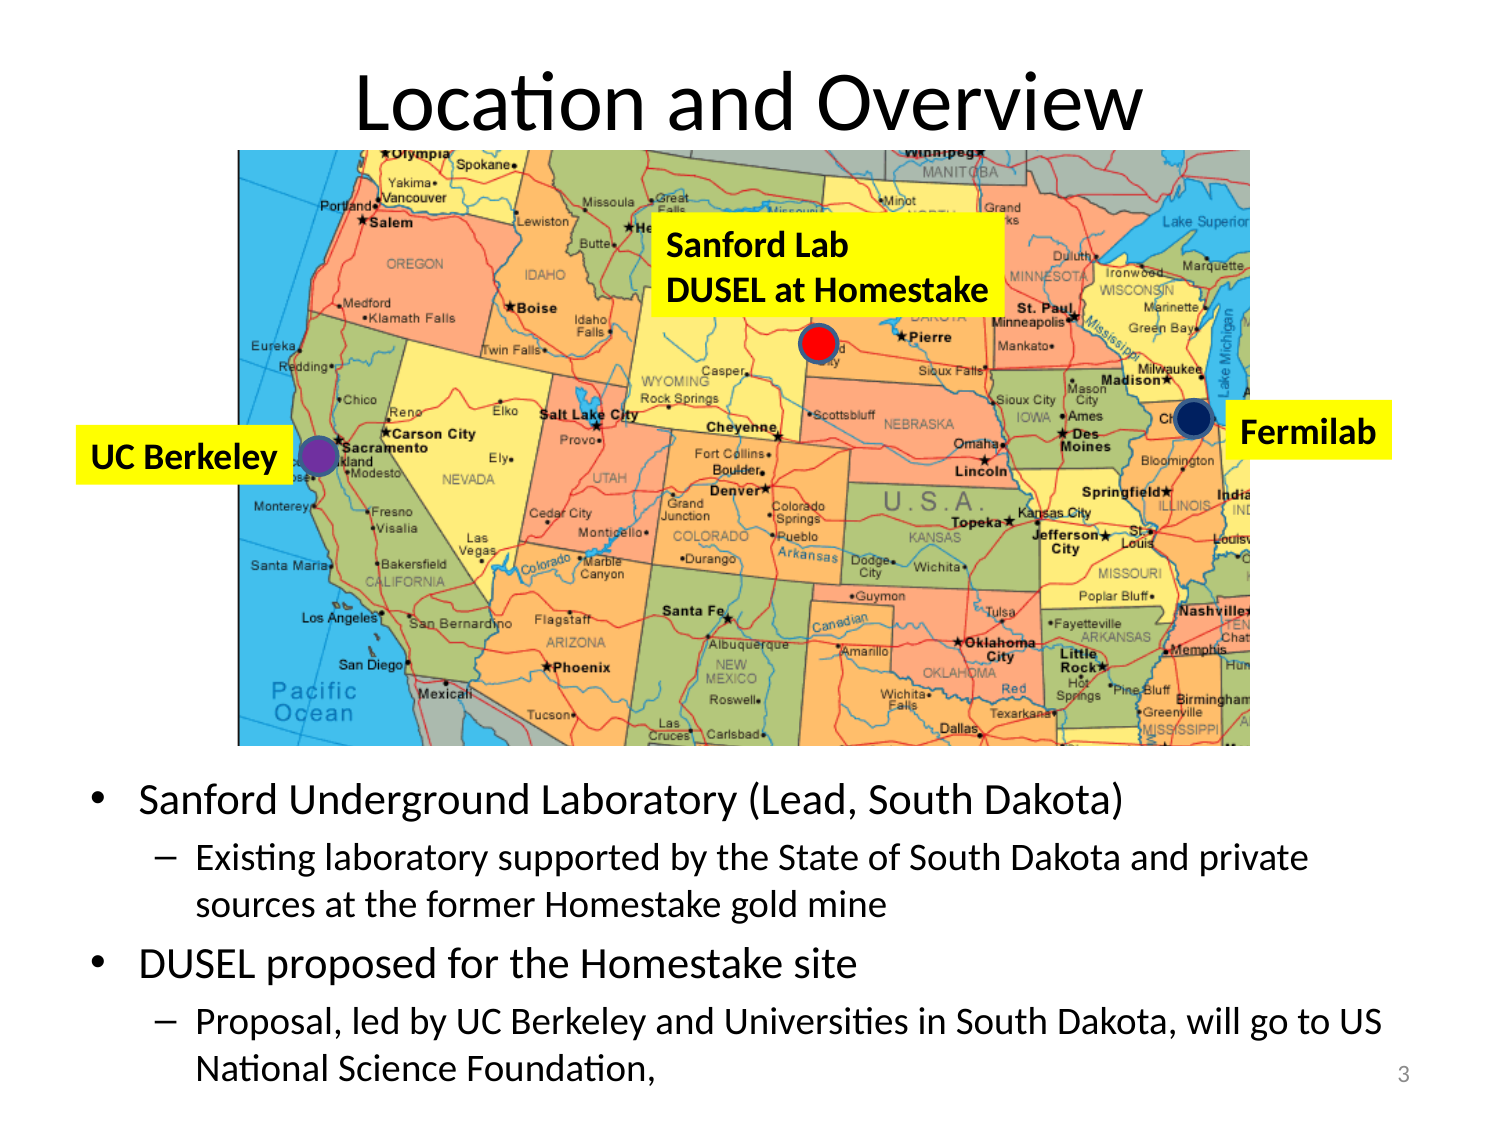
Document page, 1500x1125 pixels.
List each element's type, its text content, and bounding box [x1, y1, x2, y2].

picture [237, 149, 1251, 746]
text_box UC Berkeley [75, 424, 232, 485]
text_box Fermilab [1254, 399, 1392, 460]
list Sanford Underground Laboratory (Lead, South Dakota) Existing laboratory supported by the State of South Dakota and private sources at the former Homestake gold mine DUSEL proposed for the Homestake site Proposal, led by UC Berkeley and Universities in South Dakota, will go to US National Science Foundation, [75, 762, 1425, 1100]
slide_number 3 [1074, 1042, 1425, 1103]
title Location and Overview [75, 37, 1425, 155]
